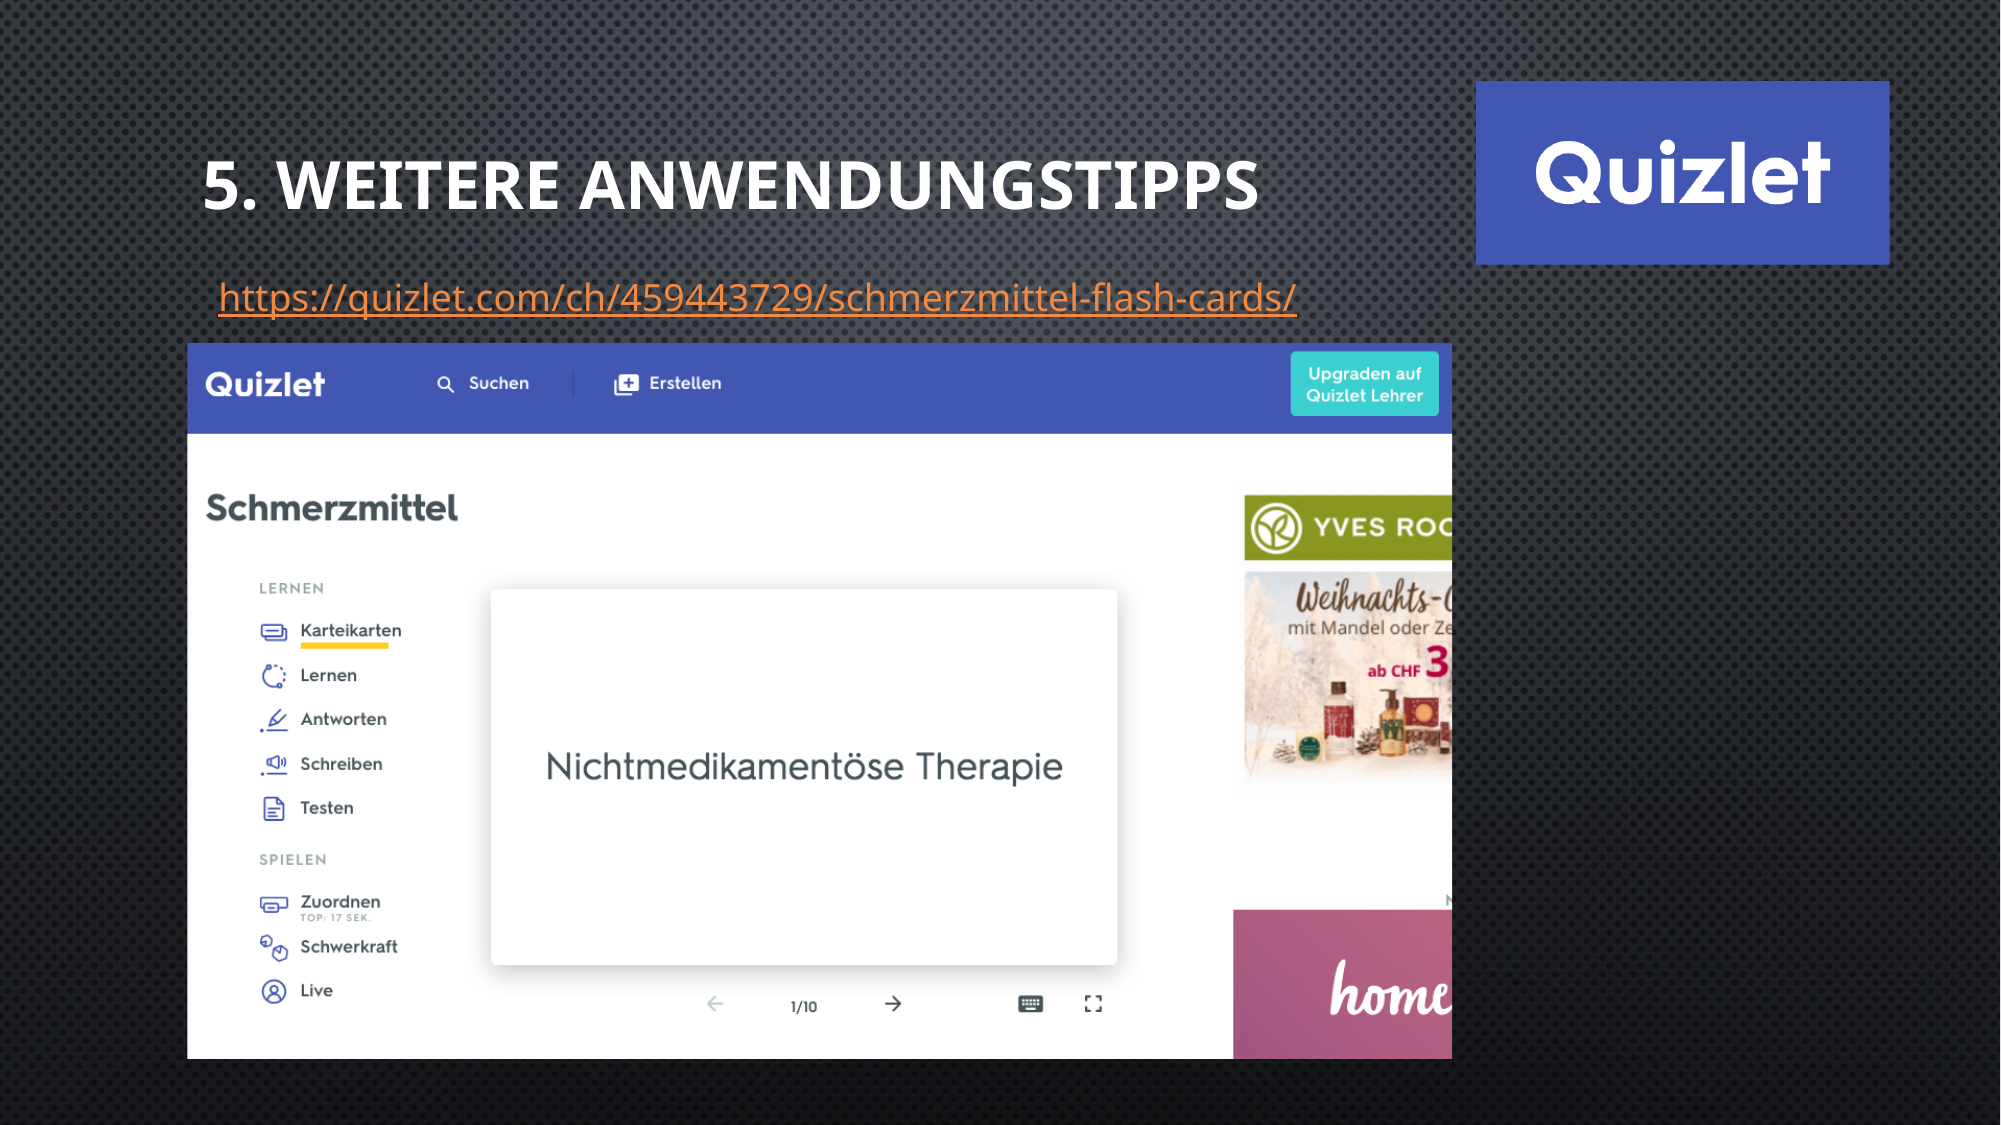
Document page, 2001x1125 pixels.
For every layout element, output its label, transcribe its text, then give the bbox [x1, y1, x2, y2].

picture [186, 342, 1453, 1060]
text_box https://quizlet.com/ch/459443729/schmerzmittel-flash-cards/ [203, 266, 1313, 332]
picture [1476, 80, 1891, 265]
title 5. Weitere Anwendungstipps [187, 99, 1813, 267]
